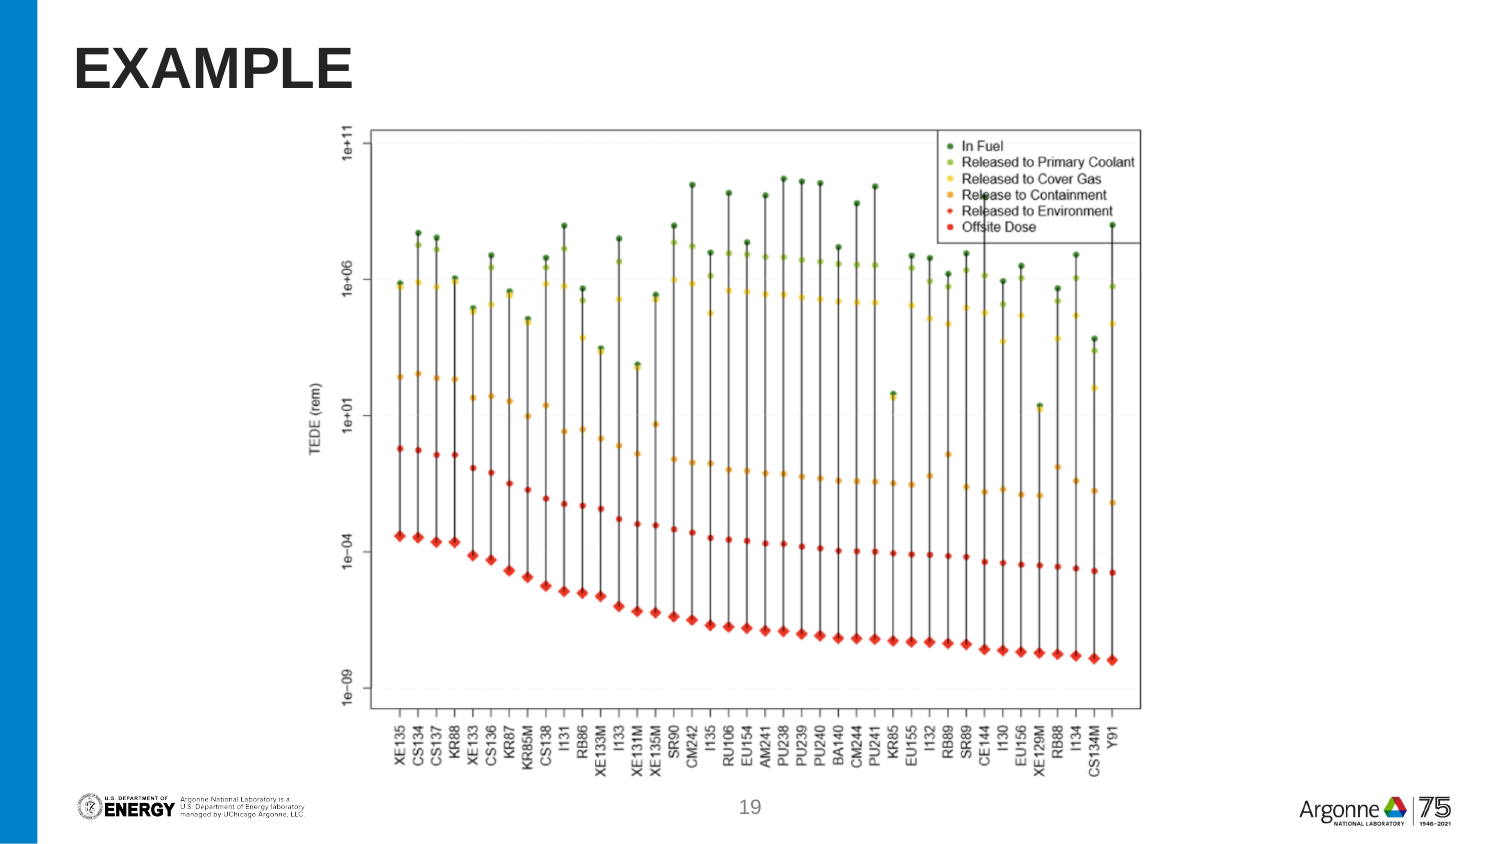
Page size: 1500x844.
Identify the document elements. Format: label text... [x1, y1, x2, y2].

slide_number 19 [712, 799, 788, 819]
picture [75, 791, 308, 822]
picture [298, 112, 1152, 787]
picture [1289, 786, 1461, 836]
title Example [73, 0, 1447, 102]
